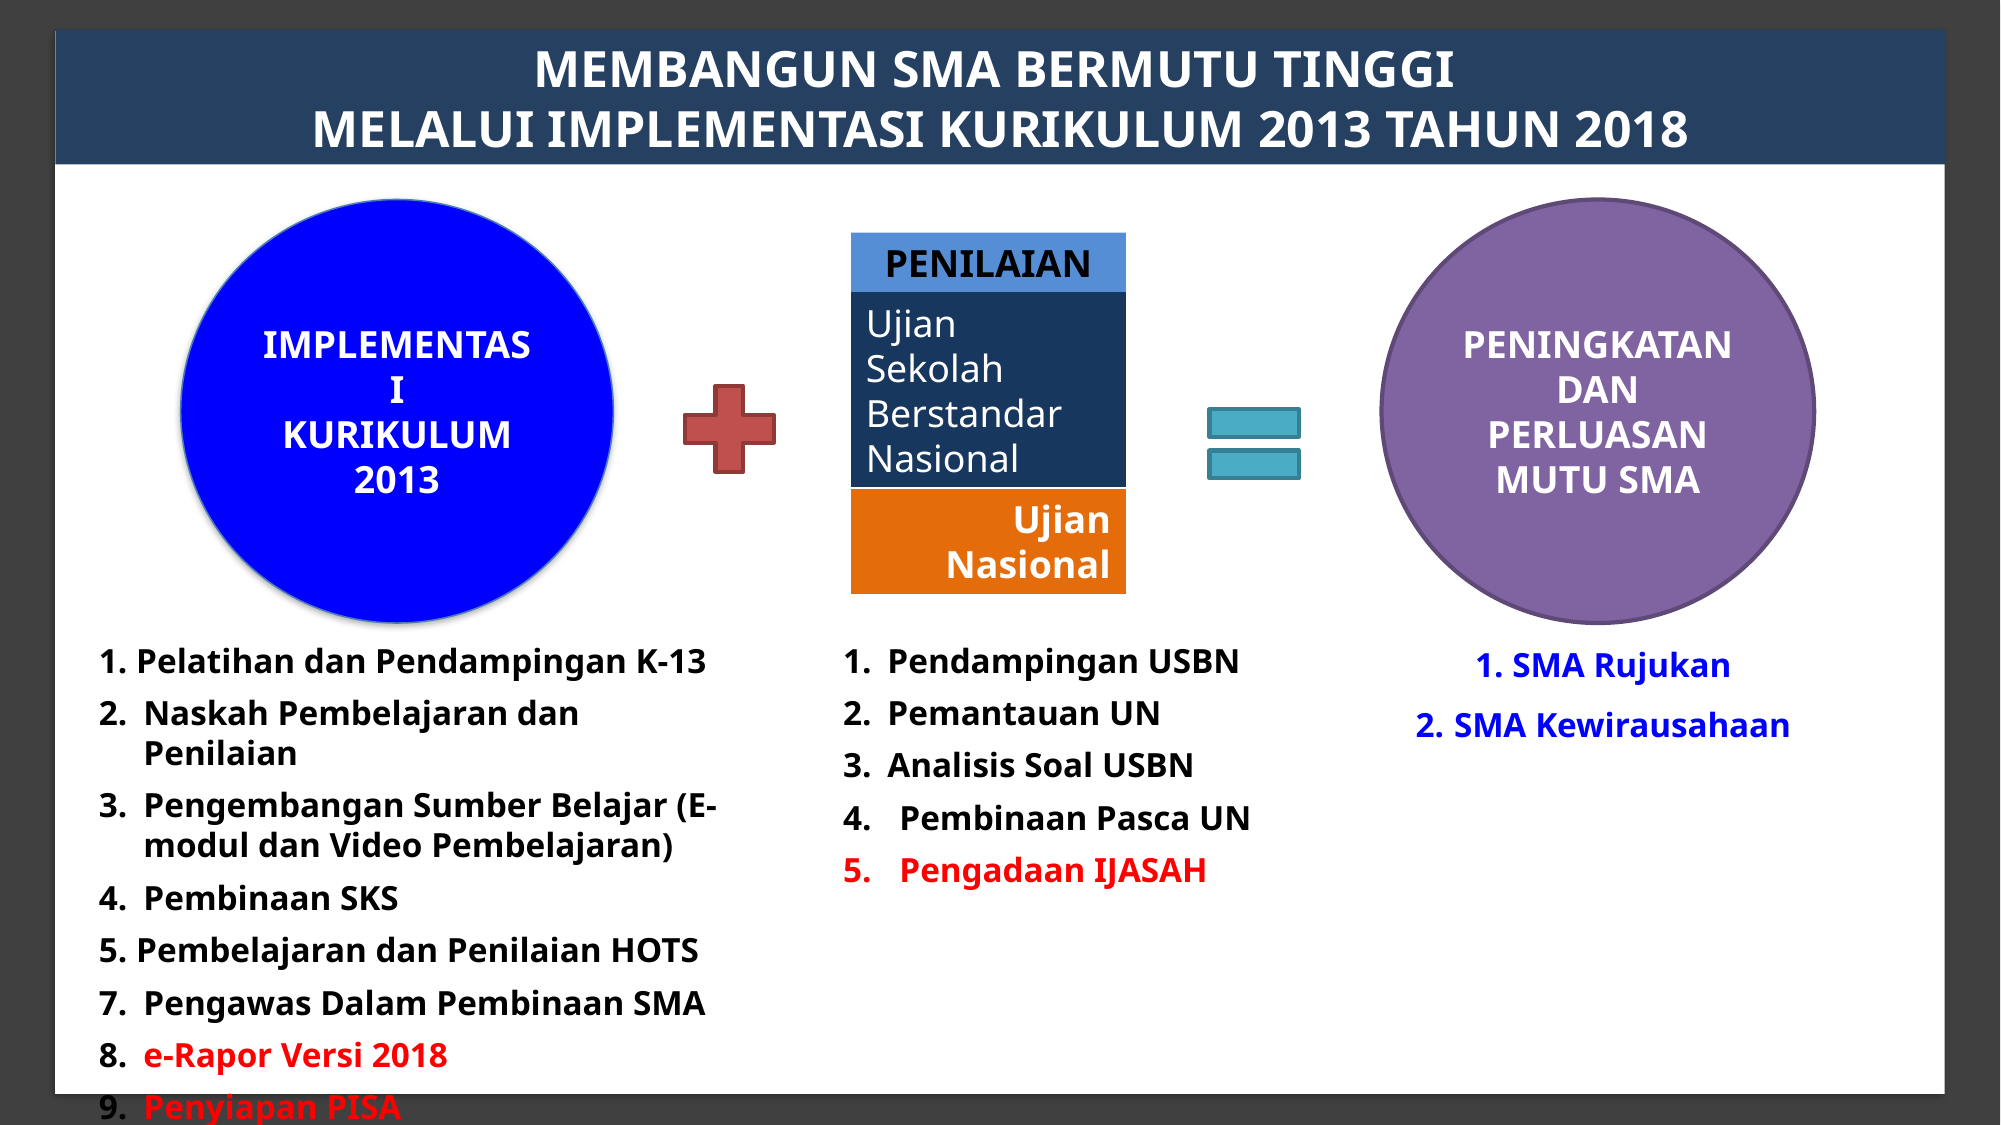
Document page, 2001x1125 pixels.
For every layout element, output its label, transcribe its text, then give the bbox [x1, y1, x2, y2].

text_box Ujian Sekolah Berstandar Nasional [851, 292, 1126, 487]
text_box Ujian Nasional [851, 489, 1126, 594]
text_box 1. Pelatihan dan Pendampingan K-13 2. Naskah Pembelajaran dan Penilaian 3. Pengembangan Sumber Belajar (E-modul dan Video Pembelajaran) 4. Pembinaan SKS 5. Pembelajaran dan Penilaian HOTS 7. Pengawas Dalam Pembinaan SMA 8. e-Rapor Versi 2018 9. Penyiapan PISA [84, 632, 750, 1125]
text_box [1207, 407, 1301, 439]
text_box 1. Pendampingan USBN 2. Pemantauan UN 3. Analisis Soal USBN Pembinaan Pasca UN Pengadaan IJASAH [828, 632, 1368, 950]
text_box [683, 384, 776, 474]
text_box MEMBANGUN SMA BERMUTU TINGGI MELALUI IMPLEMENTASI KURIKULUM 2013 TAHUN 2018 [55, 29, 1946, 165]
text_box 1. SMA Rujukan 2. SMA Kewirausahaan [1371, 616, 1836, 752]
text_box IMPLEMENTASI KURIKULUM 2013 [179, 198, 615, 624]
text_box PENILAIAN [851, 232, 1126, 292]
text_box [1207, 448, 1301, 480]
text_box PENINGKATAN DAN PERLUASAN MUTU SMA [1379, 197, 1817, 616]
